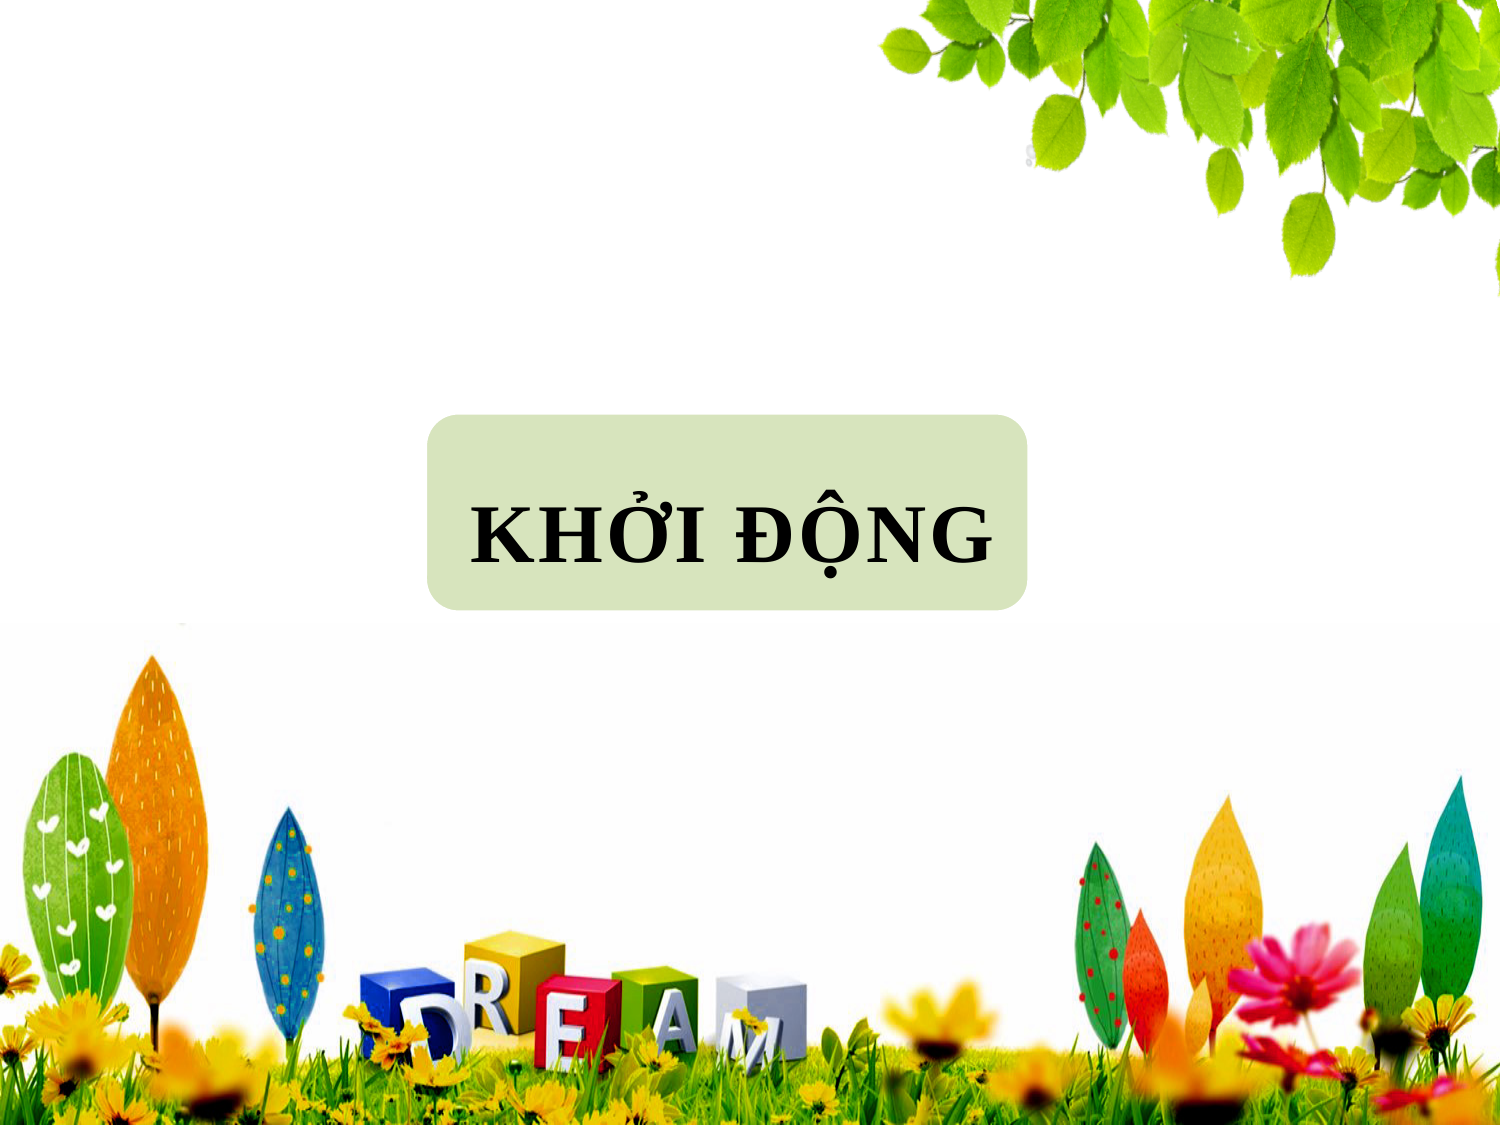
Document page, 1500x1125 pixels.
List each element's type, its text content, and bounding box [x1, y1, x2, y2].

text_box KHỞI ĐỘNG [462, 474, 1081, 583]
picture [837, 0, 1500, 487]
text_box [422, 410, 1032, 615]
picture [0, 624, 1500, 1125]
